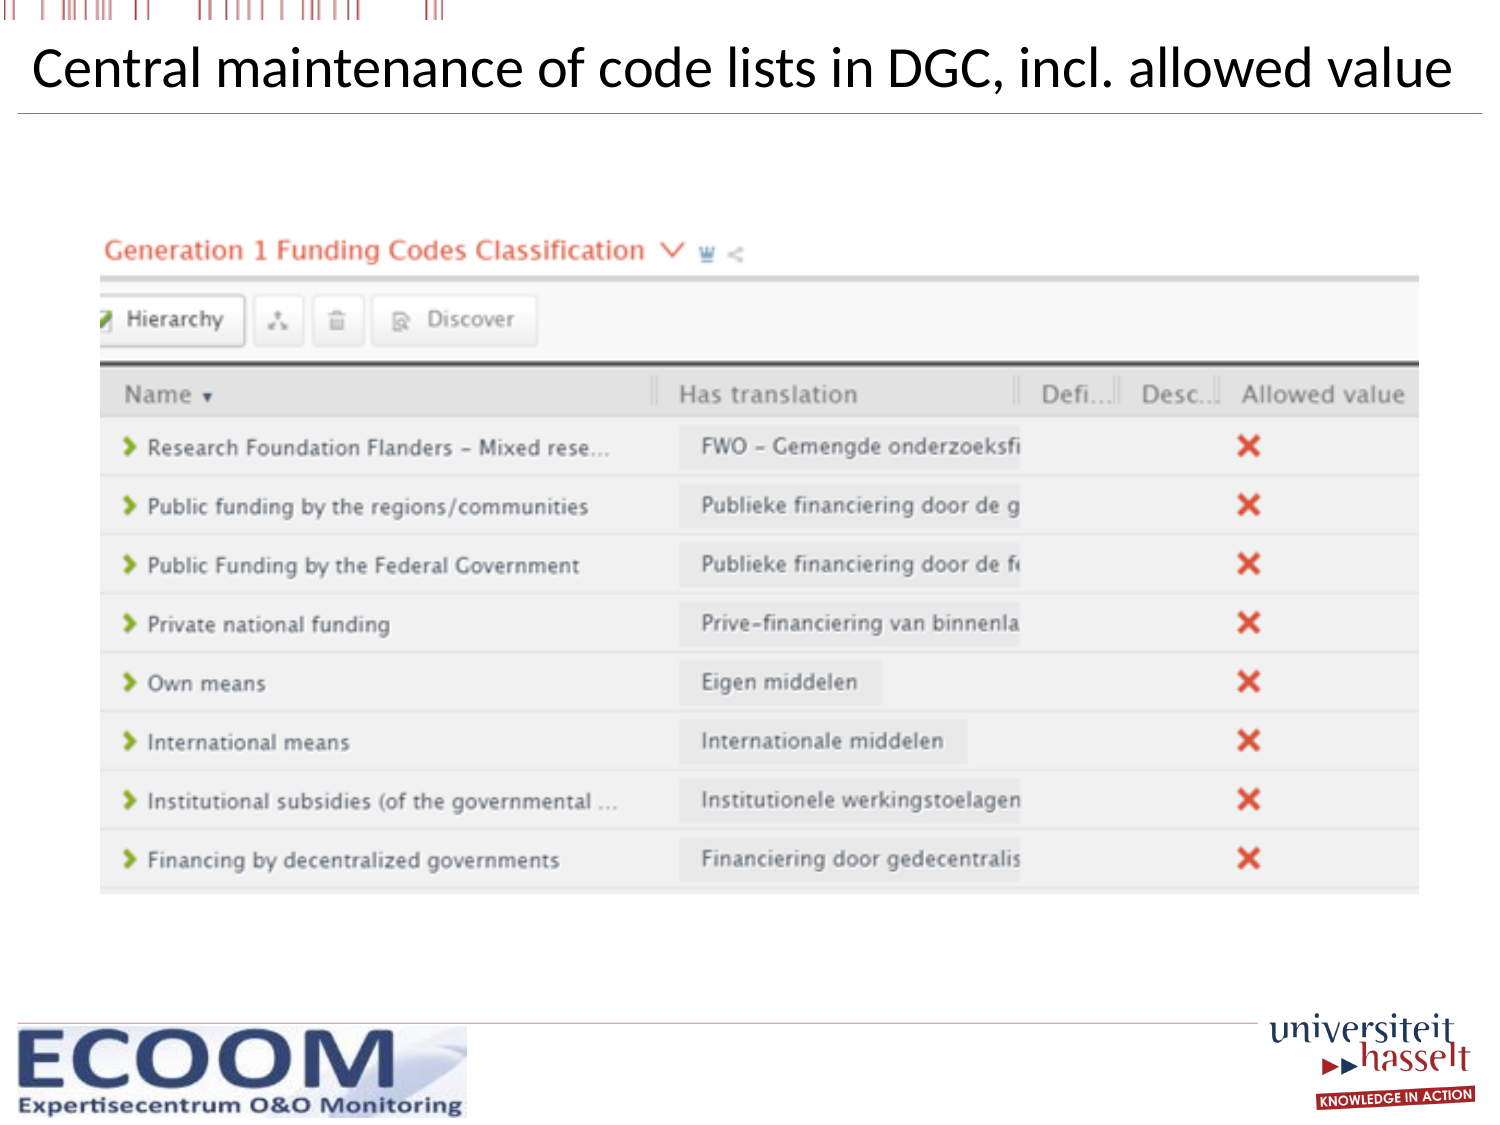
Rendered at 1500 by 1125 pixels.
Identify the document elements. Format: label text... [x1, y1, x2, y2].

picture [4, 0, 443, 20]
picture [100, 226, 1420, 894]
picture [17, 1026, 467, 1118]
title Central maintenance of code lists in DGC, incl. allowed value [17, 19, 1493, 110]
